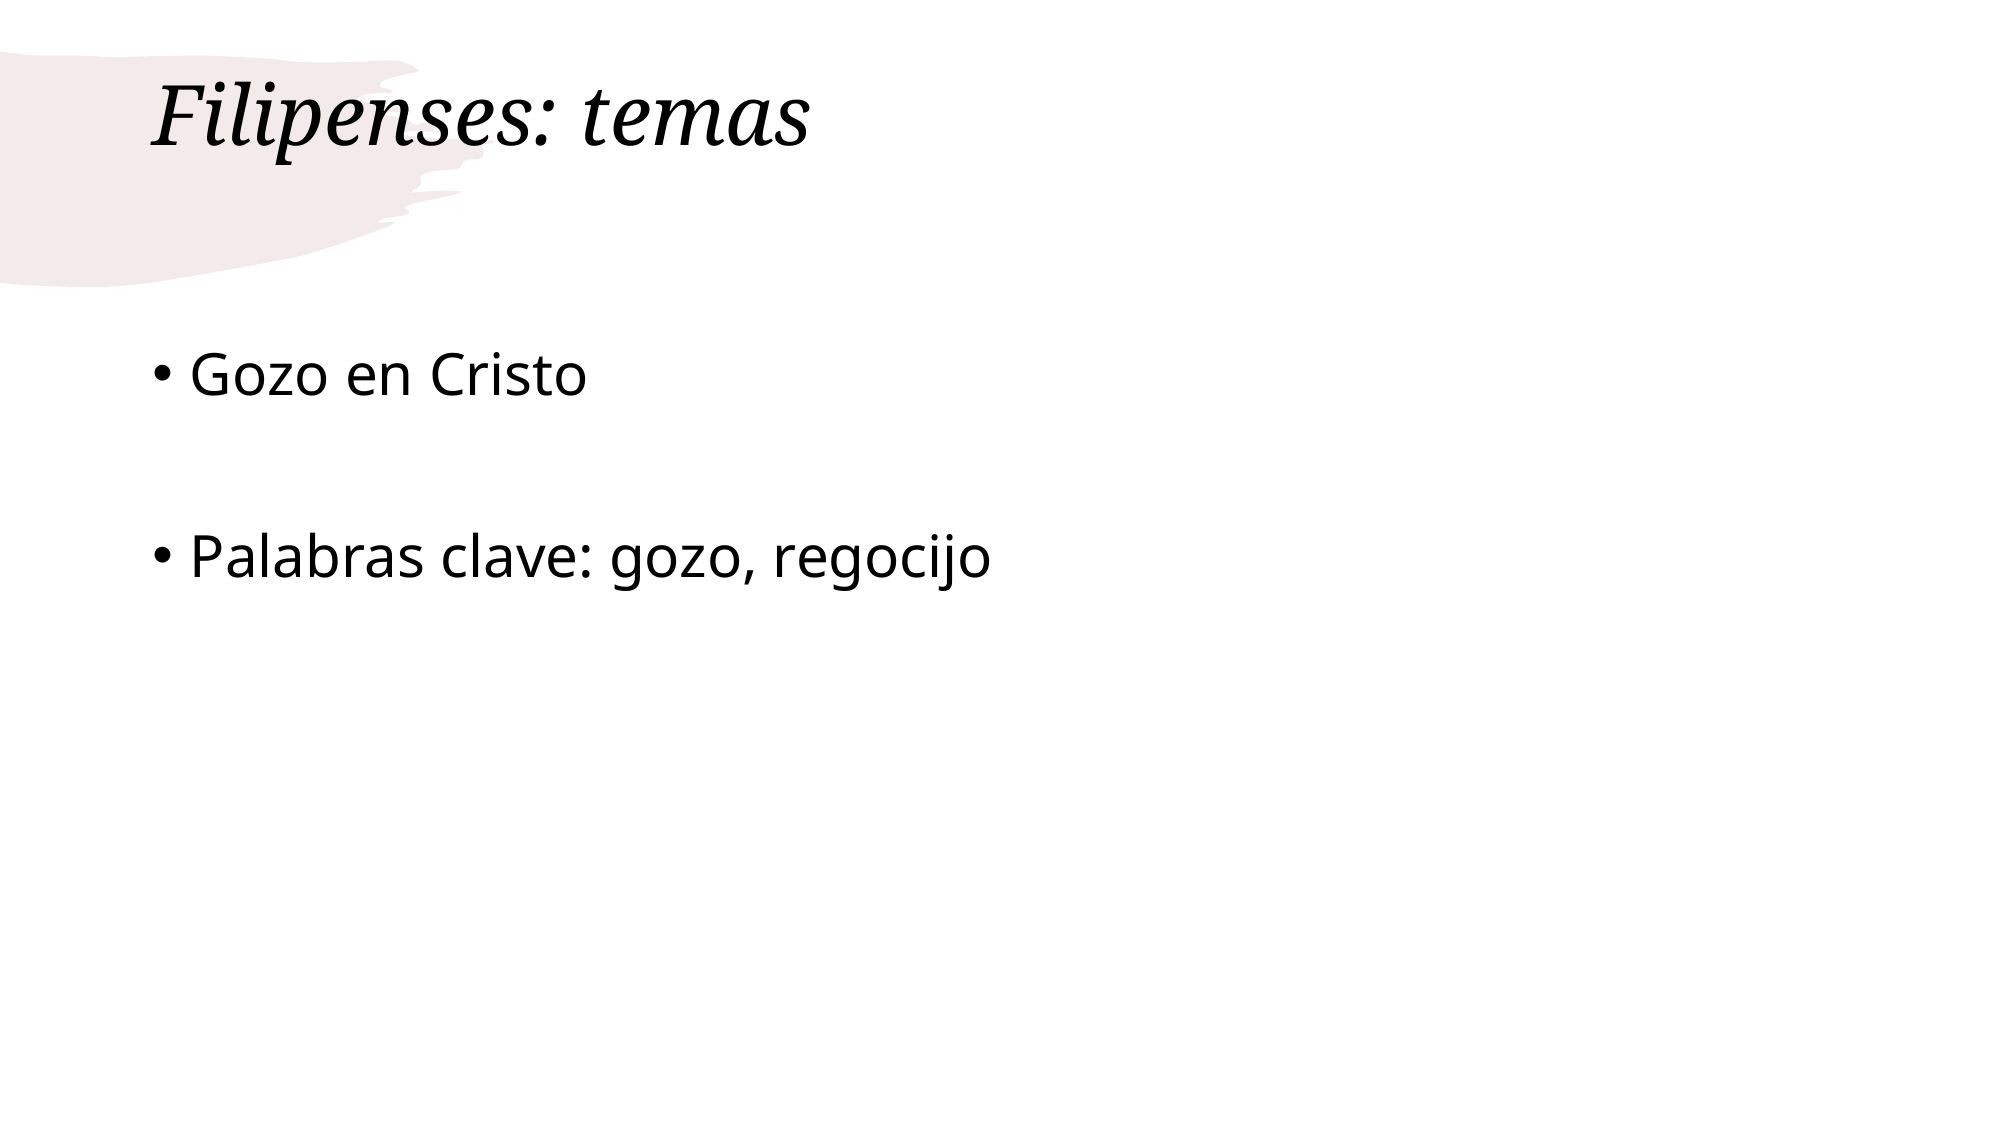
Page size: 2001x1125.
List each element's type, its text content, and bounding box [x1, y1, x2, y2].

title Filipenses: temas [137, 59, 1863, 278]
list Gozo en Cristo Palabras clave: gozo, regocijo [137, 329, 1863, 1013]
